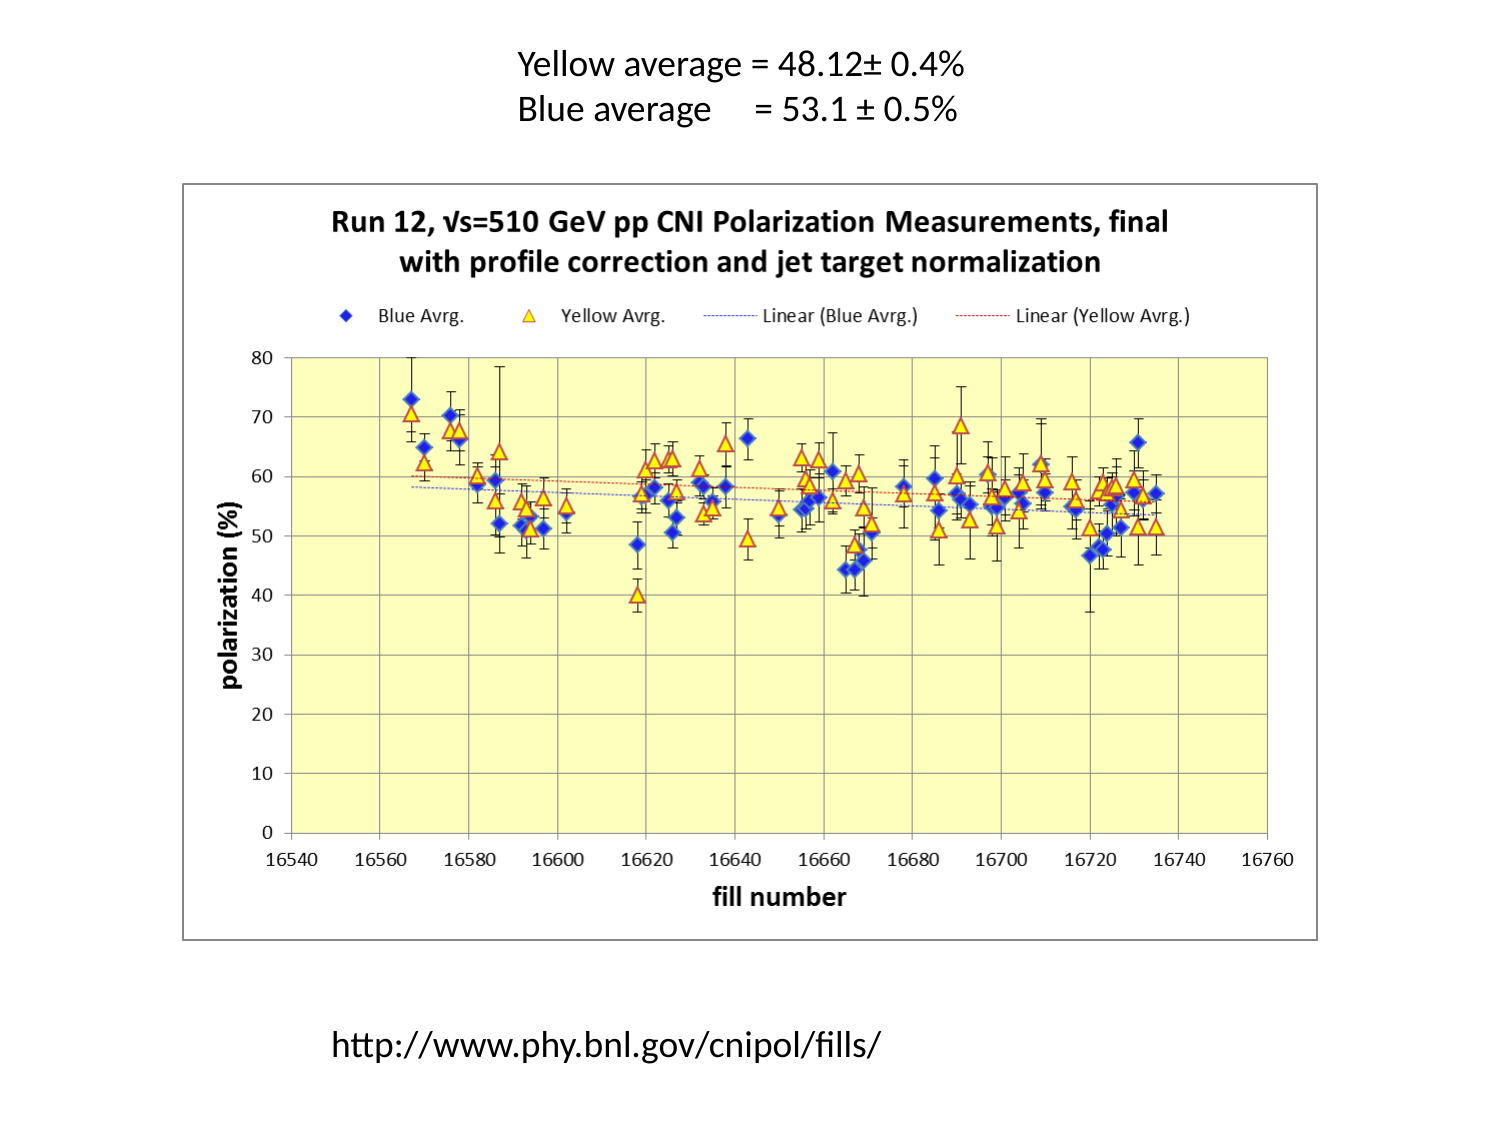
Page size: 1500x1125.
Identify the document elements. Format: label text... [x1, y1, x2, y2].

picture [181, 183, 1318, 942]
text_box http://www.phy.bnl.gov/cnipol/fills/ [316, 1012, 897, 1073]
text_box Yellow average = 48.12± 0.4% Blue average = 53.1 ± 0.5% [502, 31, 981, 182]
